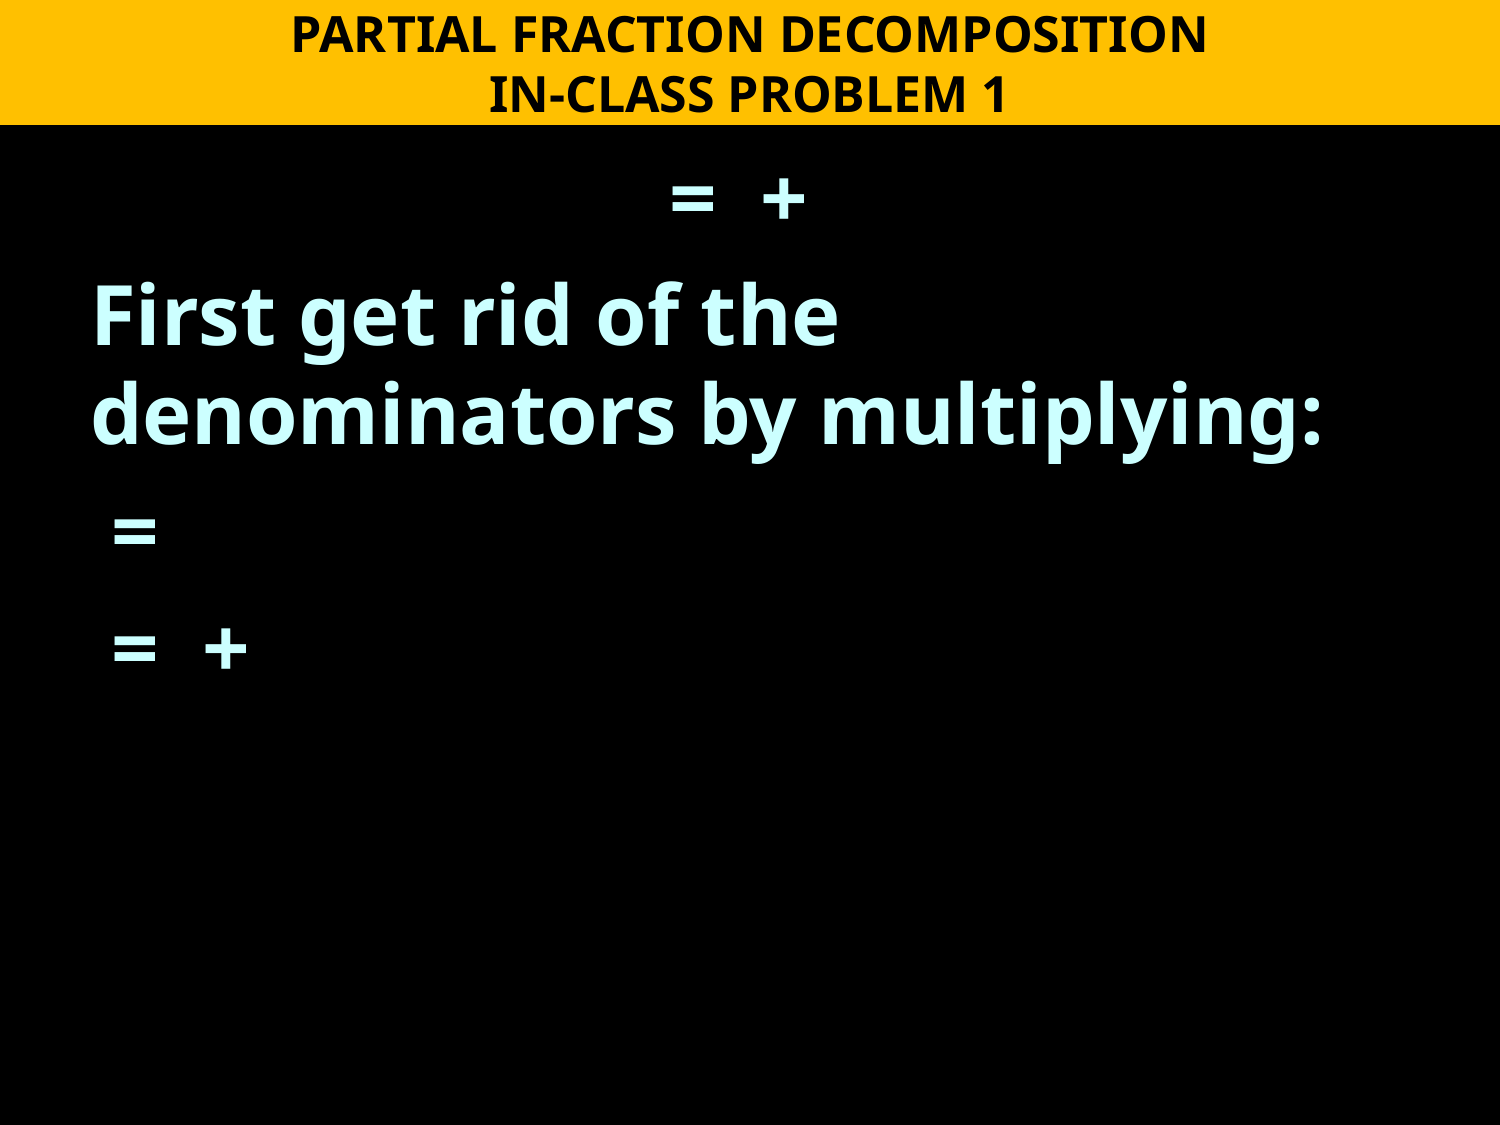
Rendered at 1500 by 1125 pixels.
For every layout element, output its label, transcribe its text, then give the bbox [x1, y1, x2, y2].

text_box PARTIAL FRACTION DECOMPOSITION IN-CLASS PROBLEM 1 [0, 0, 1500, 125]
